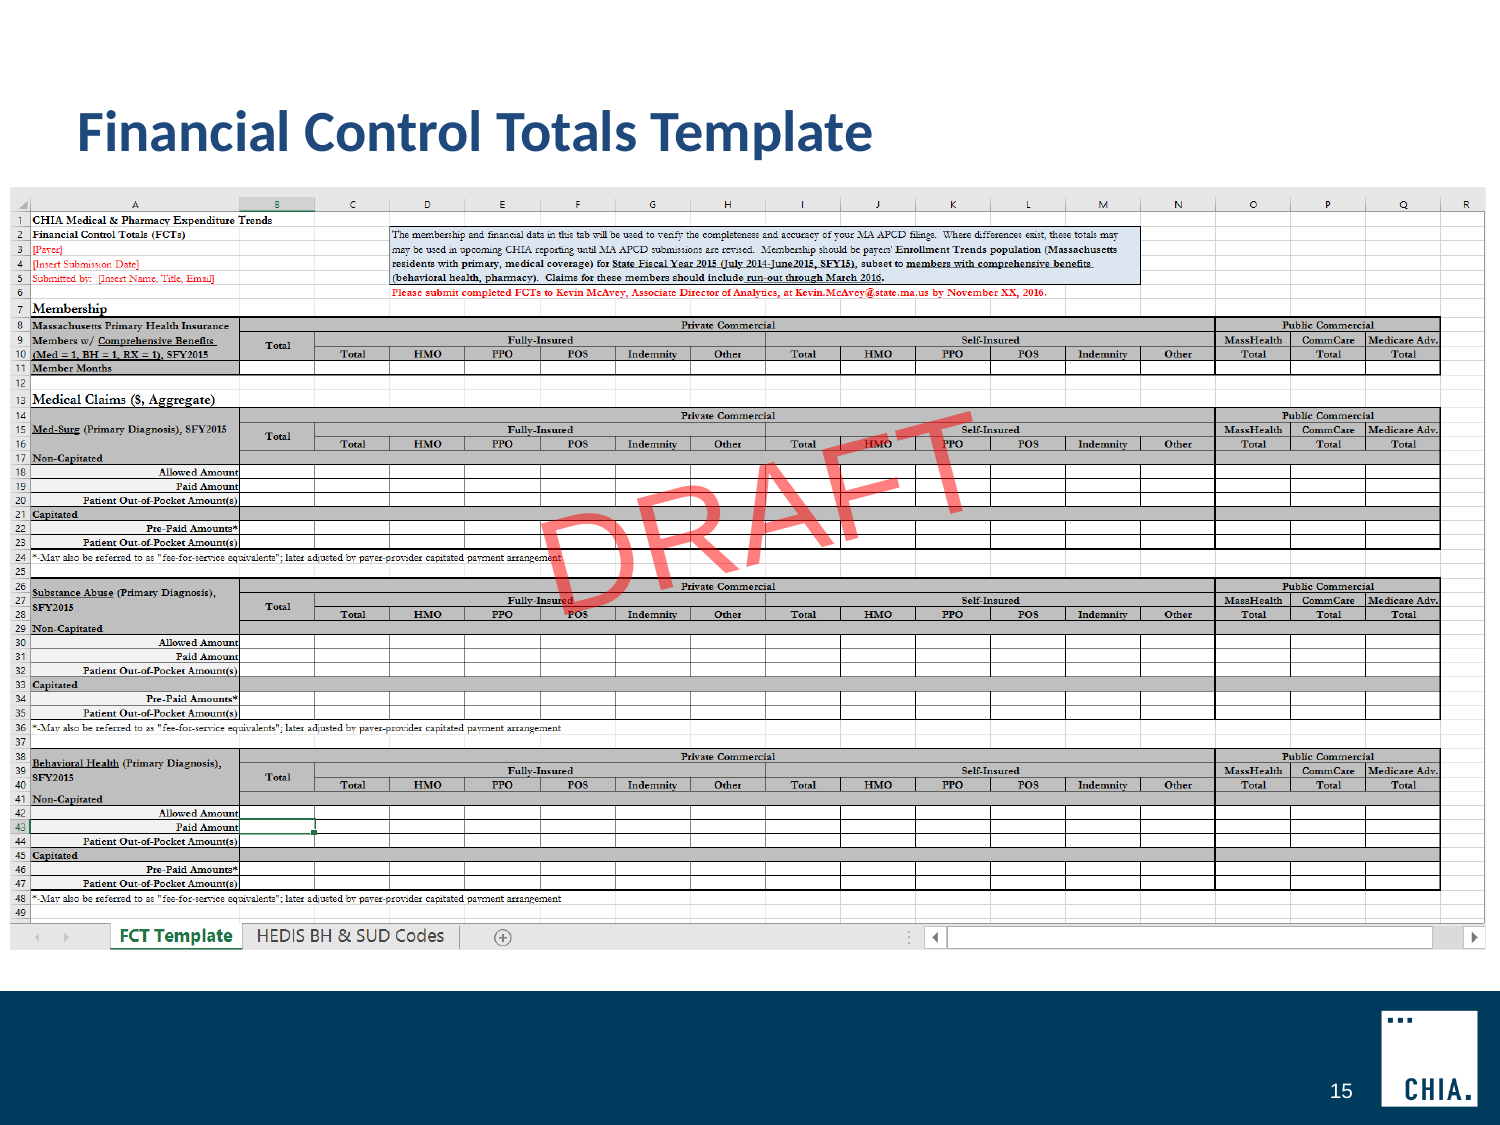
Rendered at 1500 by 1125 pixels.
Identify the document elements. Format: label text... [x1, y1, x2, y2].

picture [0, 187, 1486, 951]
picture [0, 991, 1500, 1125]
slide_number 15 [1017, 1060, 1368, 1121]
title Financial Control Totals Template [62, 75, 1382, 181]
